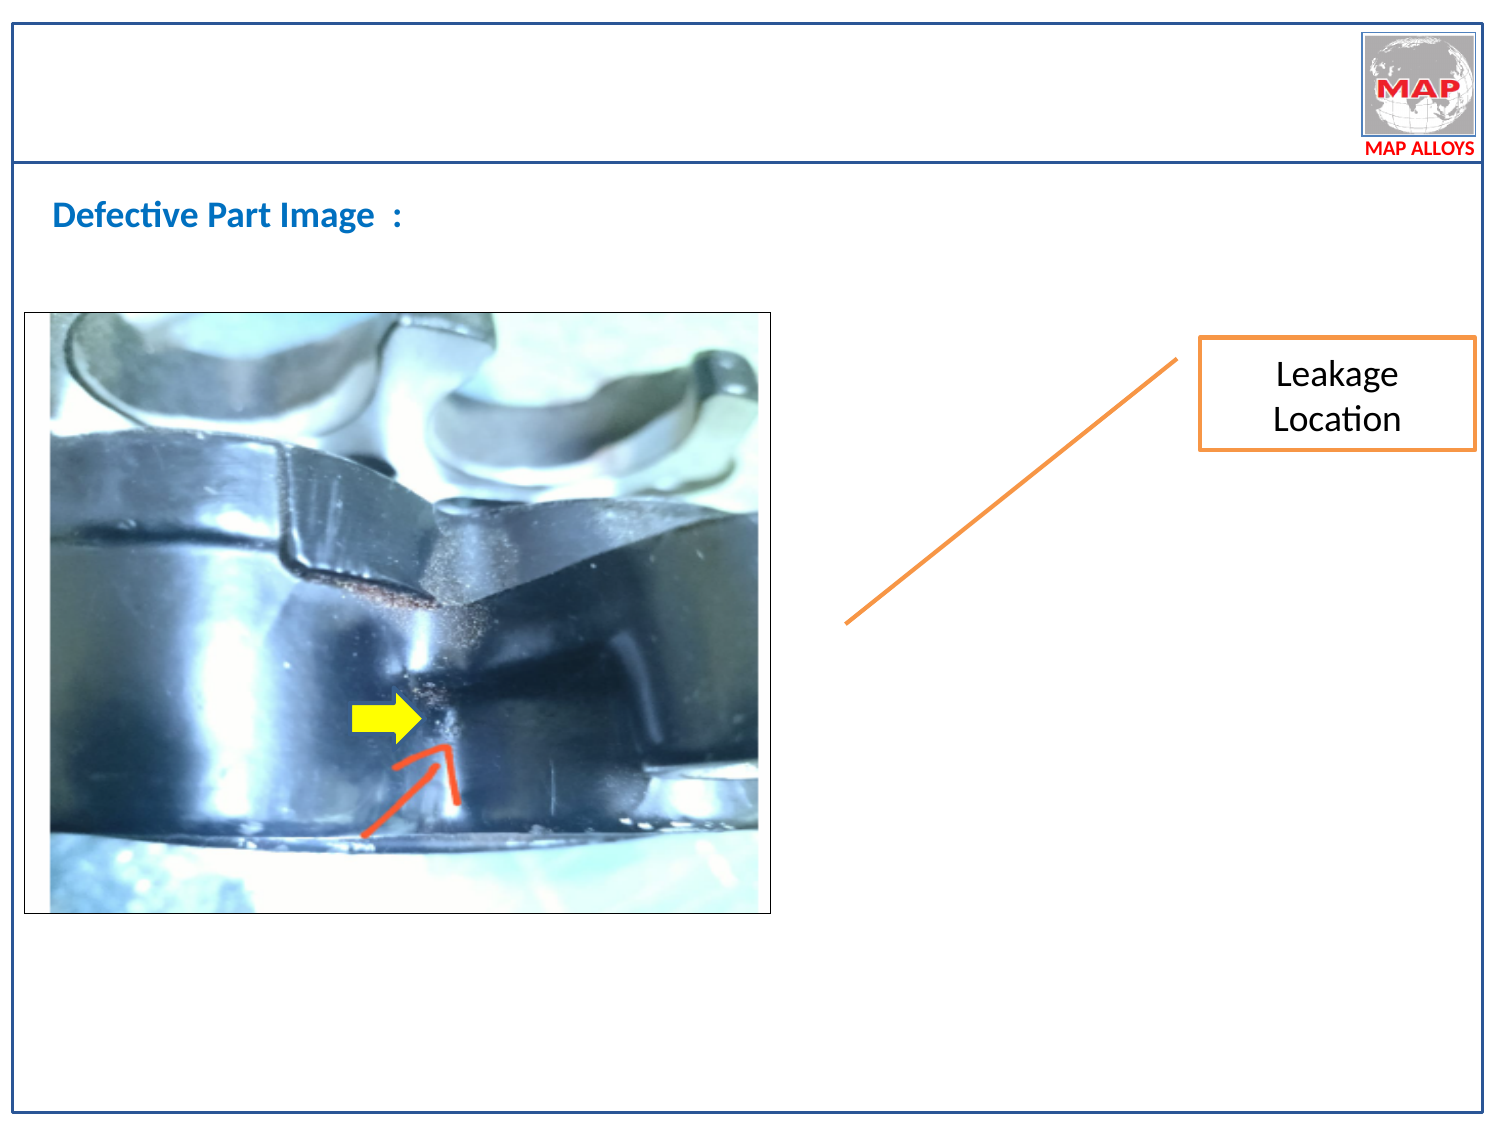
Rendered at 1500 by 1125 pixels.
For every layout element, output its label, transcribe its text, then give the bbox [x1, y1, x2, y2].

text_box Defective Part Image : [35, 173, 1327, 252]
text_box Leakage Location [1198, 335, 1477, 452]
text_box Leakage Location [844, 356, 1179, 626]
picture [24, 312, 771, 915]
